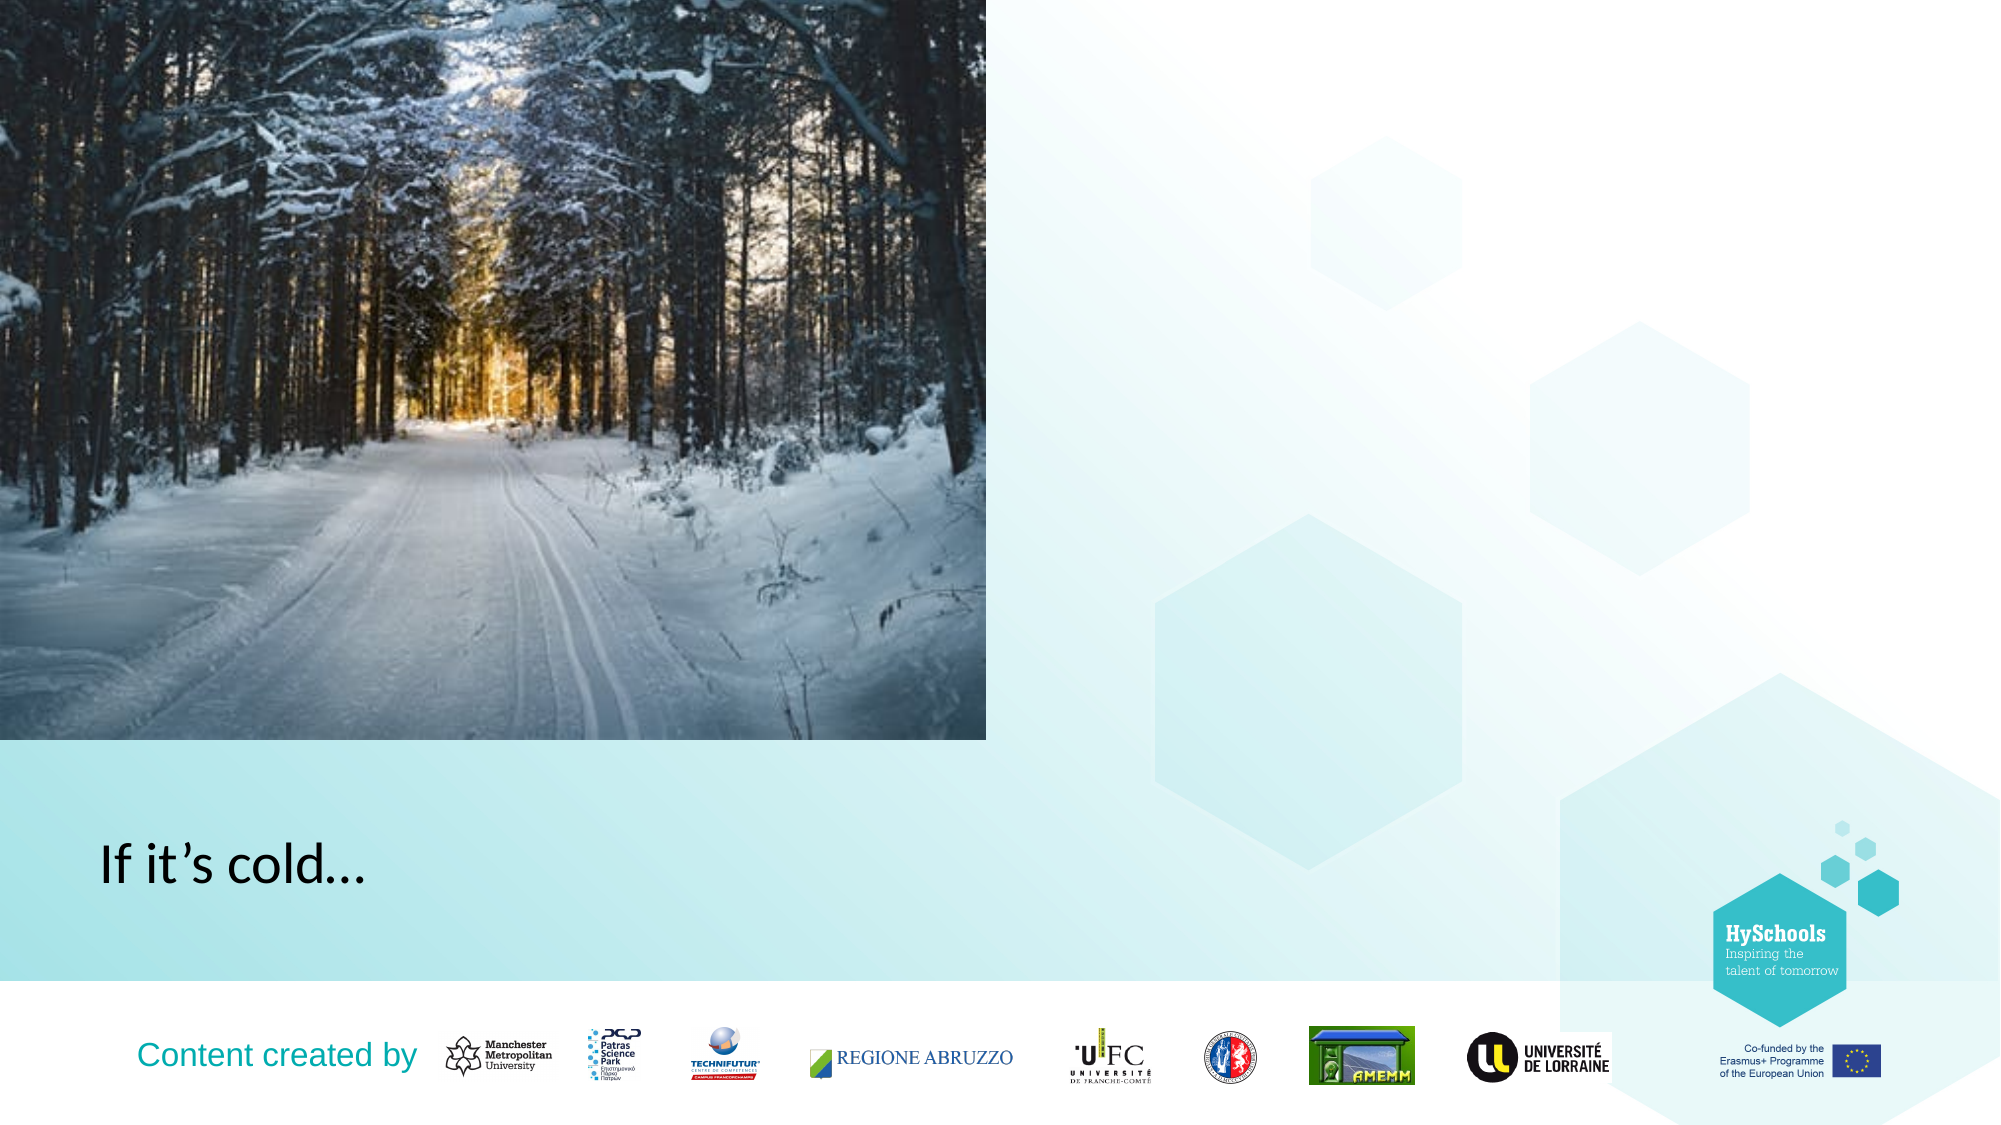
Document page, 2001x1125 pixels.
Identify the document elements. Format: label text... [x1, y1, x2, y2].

text_box If it’s cold… [85, 817, 951, 903]
picture [0, 0, 2000, 1125]
